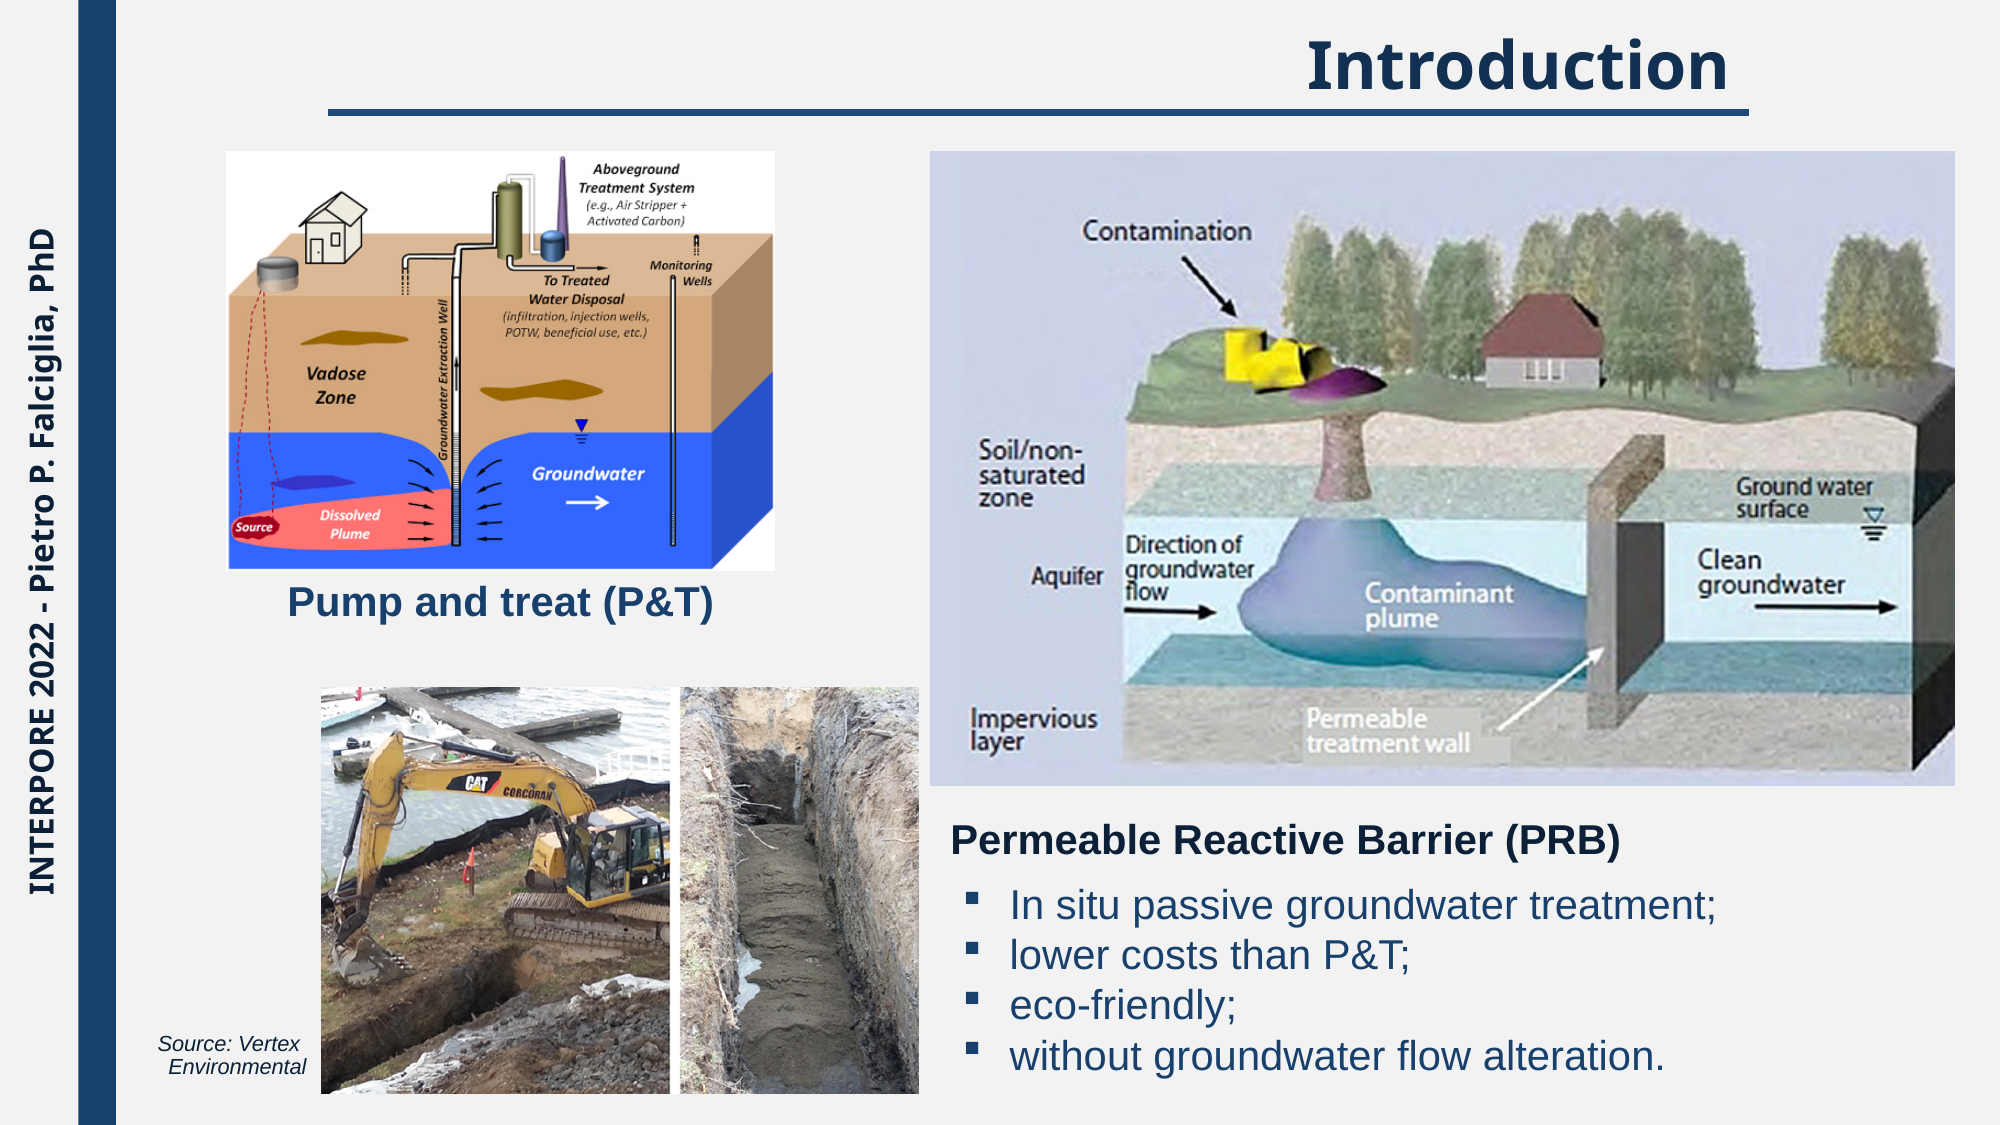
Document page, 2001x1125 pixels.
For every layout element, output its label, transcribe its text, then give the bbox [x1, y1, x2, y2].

text_box In situ passive groundwater treatment; lower costs than P&T; eco-friendly; without groundwater flow alteration. [947, 870, 1800, 1086]
picture [930, 151, 1955, 786]
text_box INTERPORE 2022 - Pietro P. Falciglia, PhD [3, 0, 77, 1125]
text_box Source: Vertex Environmental [124, 1025, 321, 1086]
text_box Pump and treat (P&T) [175, 567, 826, 633]
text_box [330, 25, 1746, 113]
picture [226, 151, 775, 571]
text_box Permeable Reactive Barrier (PRB) [919, 805, 1654, 870]
picture [321, 687, 919, 1094]
